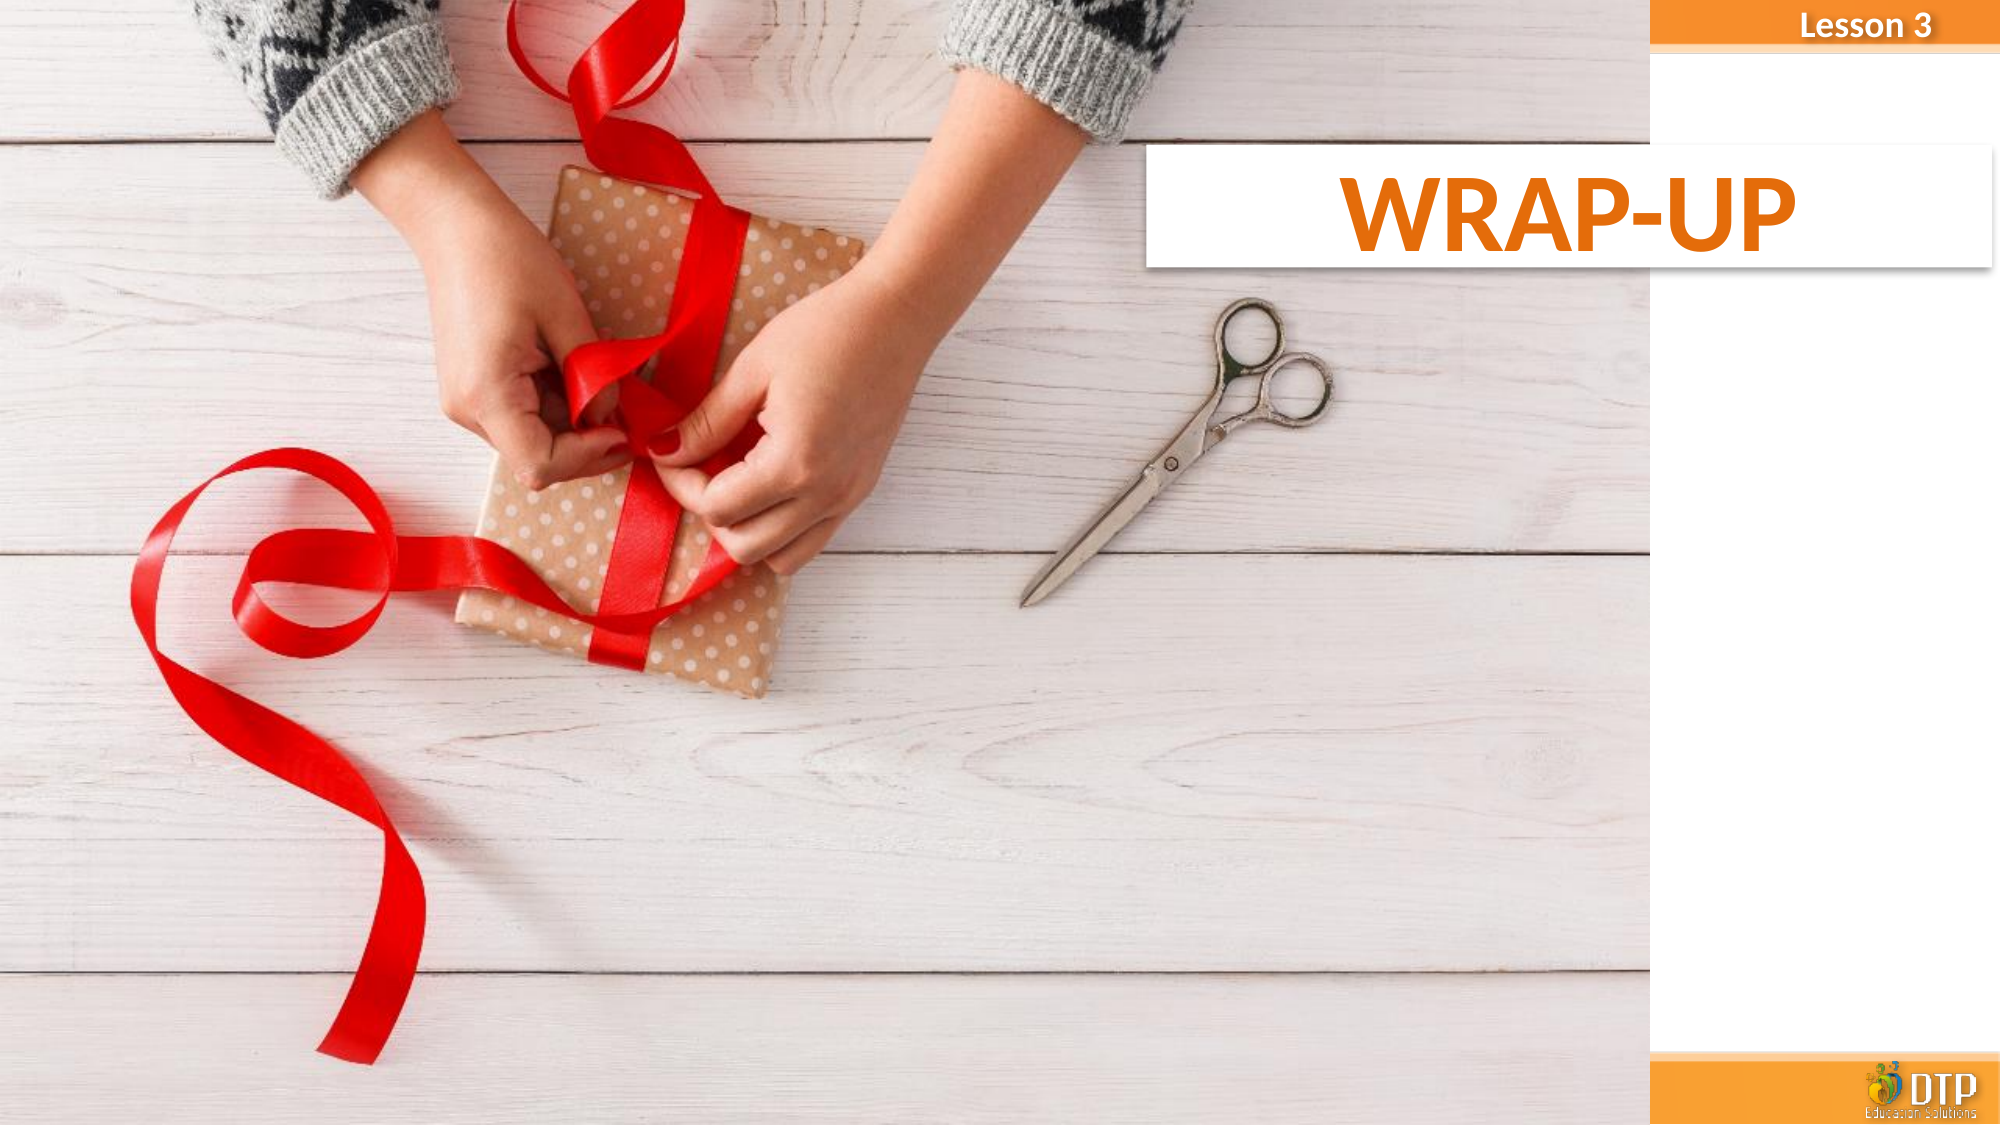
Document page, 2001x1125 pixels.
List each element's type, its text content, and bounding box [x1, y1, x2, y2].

text_box WRAP-UP [1654, 144, 1993, 268]
picture [0, 0, 2000, 1125]
